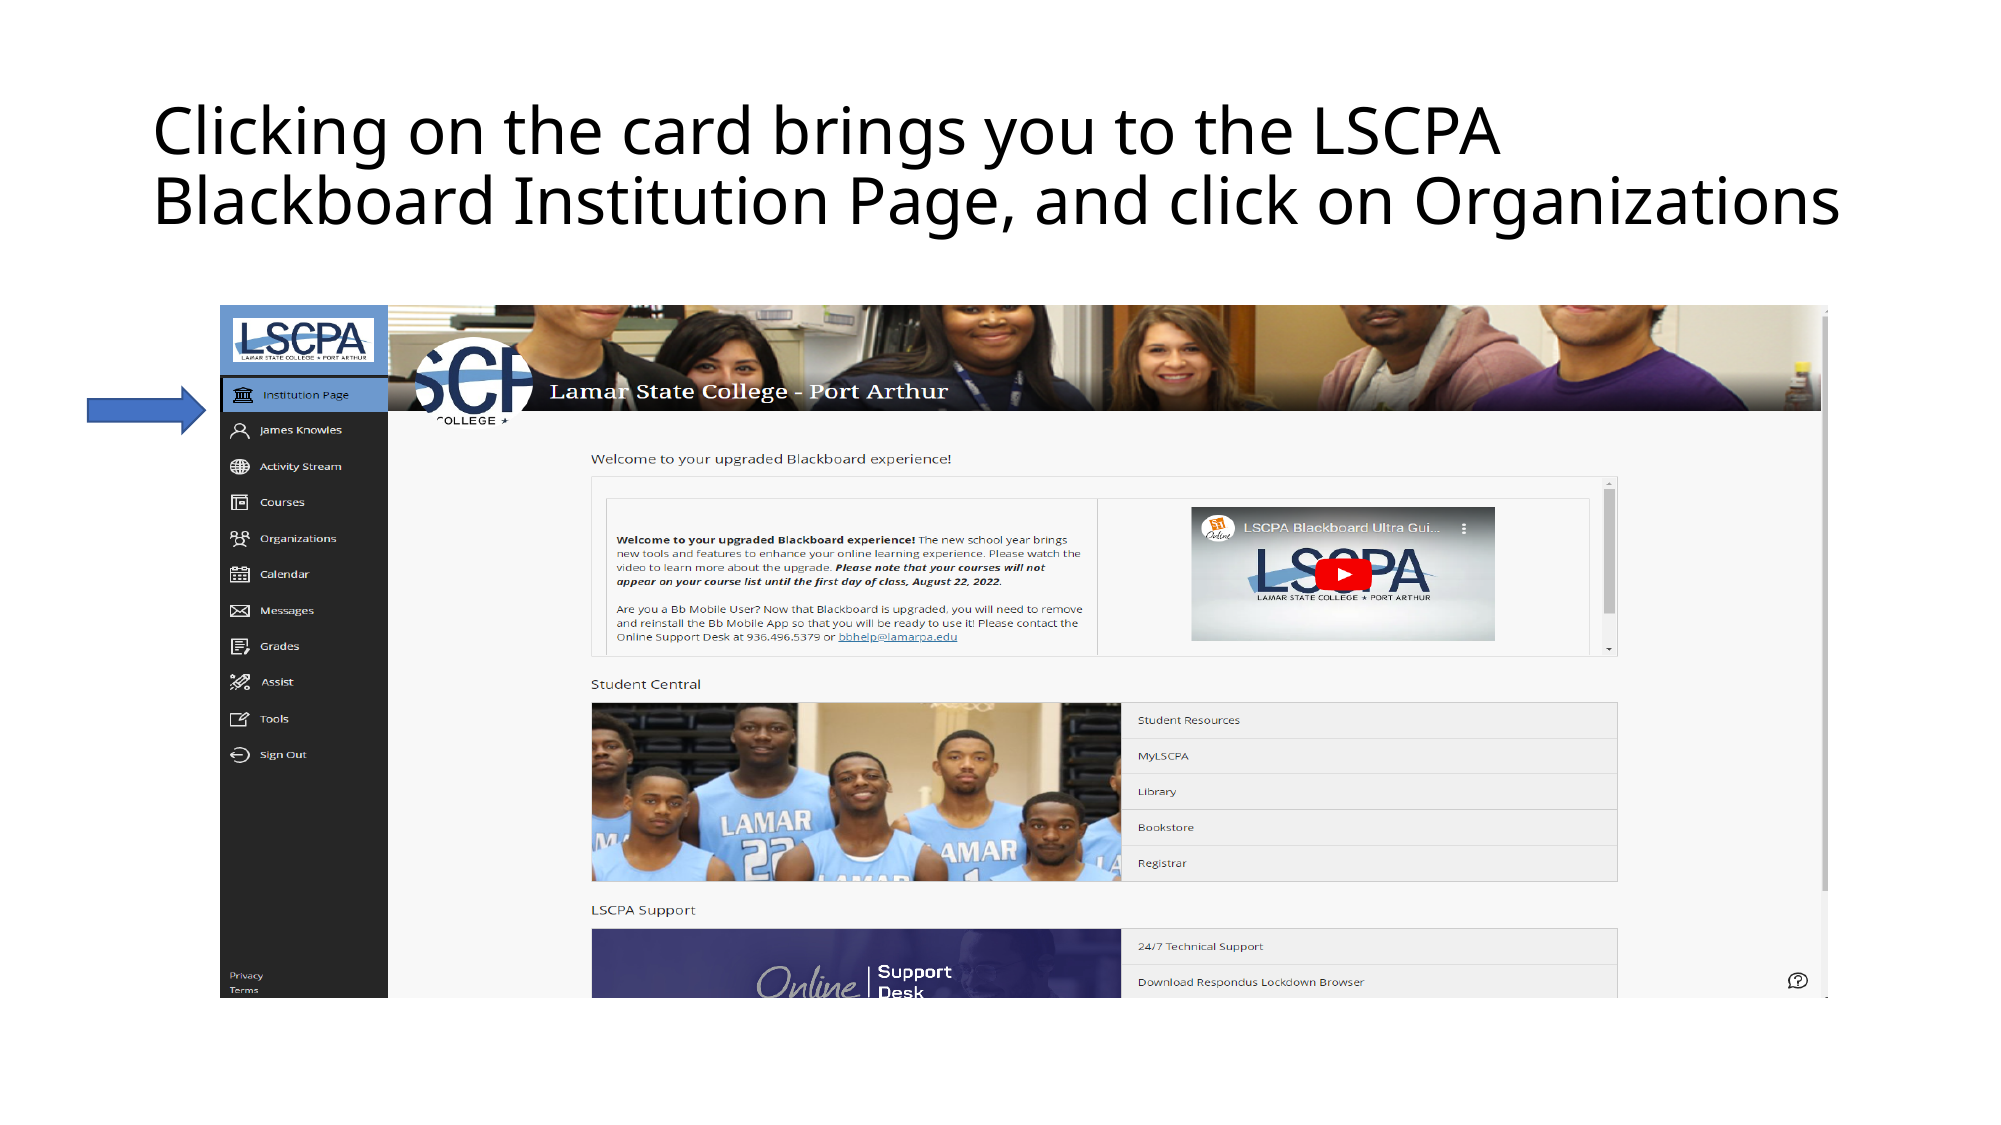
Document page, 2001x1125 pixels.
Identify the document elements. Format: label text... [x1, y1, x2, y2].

title Clicking on the card brings you to the LSCPA Blackboard Institution Page, and click on Organizations [137, 59, 1863, 278]
text_box [86, 385, 207, 436]
picture [219, 305, 1828, 998]
